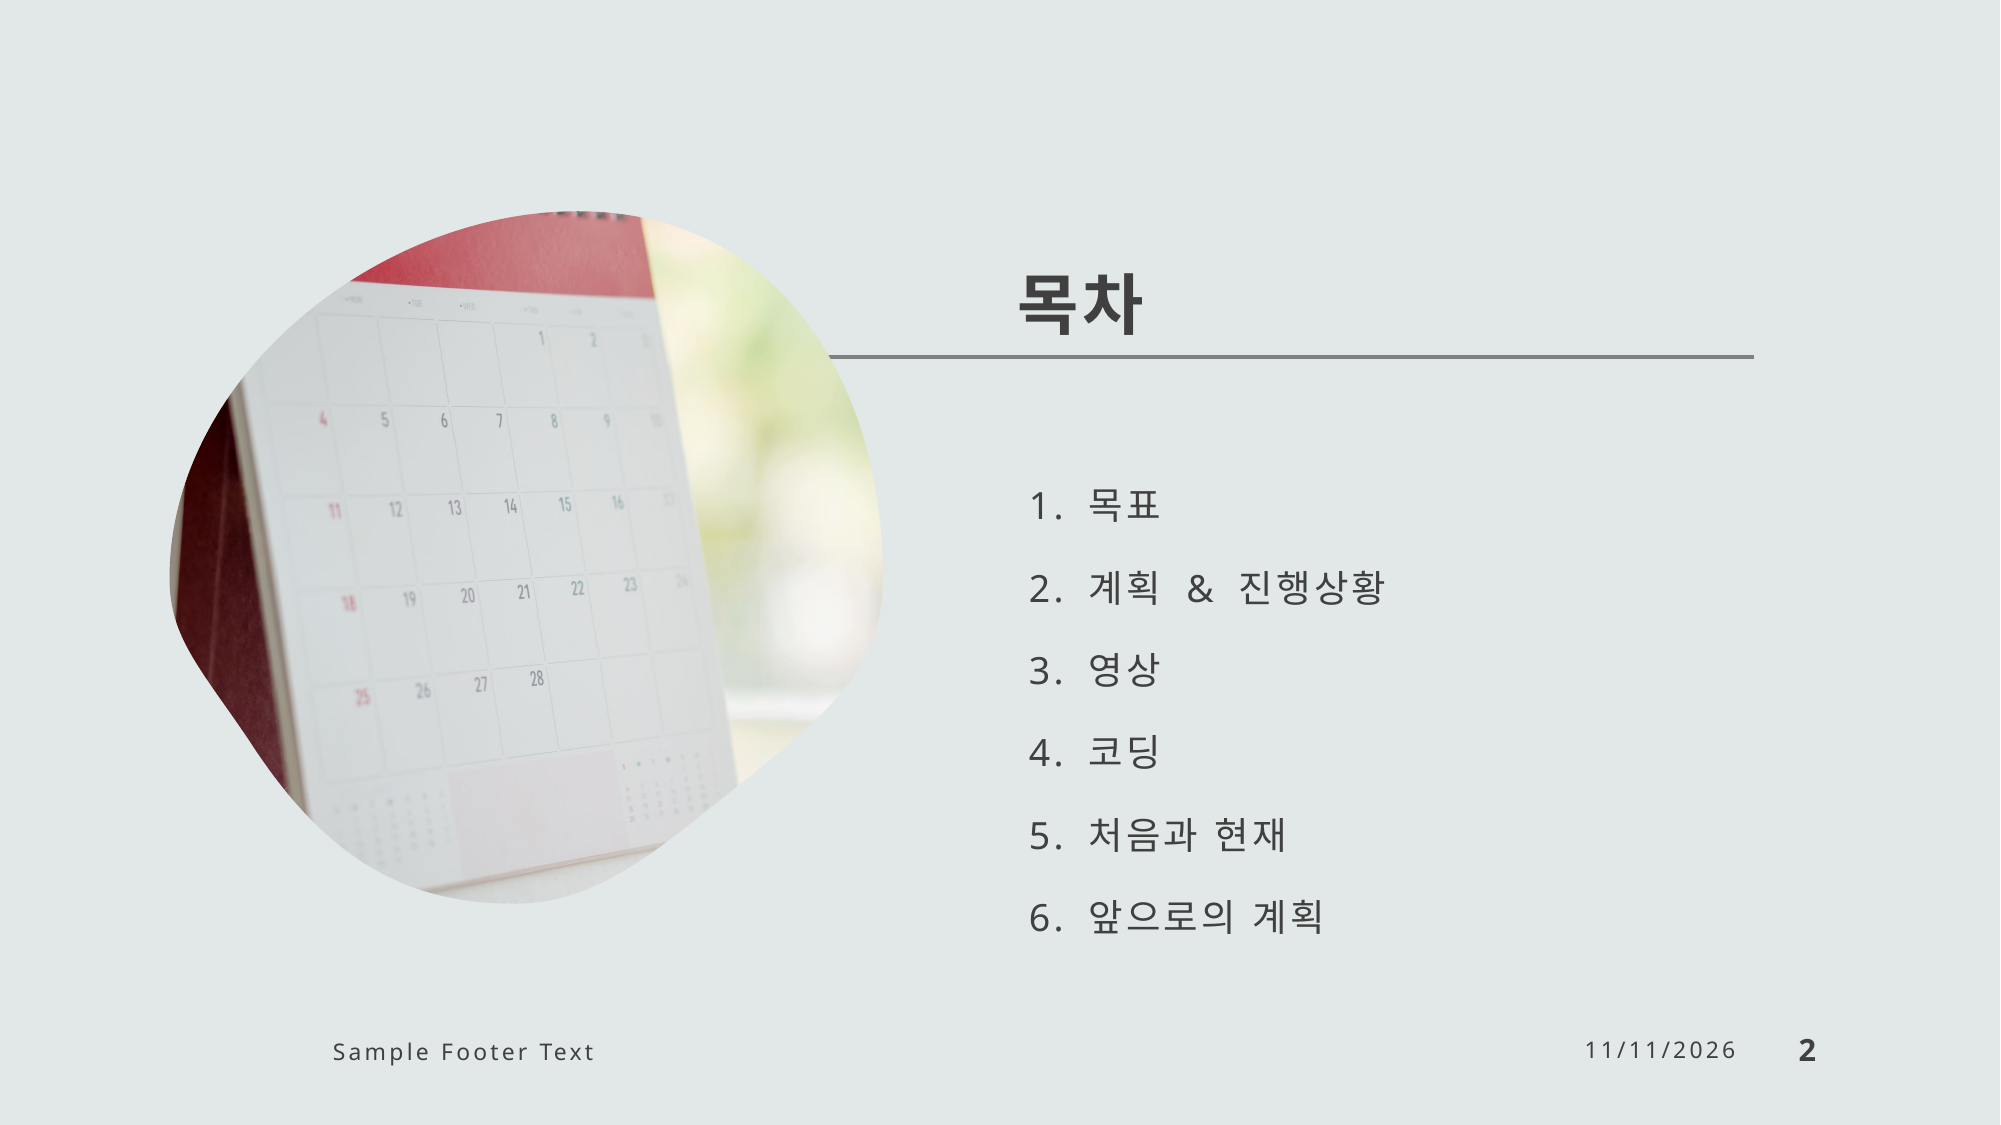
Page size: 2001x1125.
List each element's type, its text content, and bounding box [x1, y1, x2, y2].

title 목차 [999, 97, 1743, 358]
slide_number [1287, 1012, 1754, 1088]
slide_number 2 [1780, 1012, 1976, 1088]
list 1. 목표 2. 계획 & 진행상황 3. 영상 4. 코딩 5. 처음과 현재 6. 앞으로의 계획 [1010, 446, 1781, 979]
footer Sample Footer Text [315, 1012, 1245, 1088]
picture [169, 210, 884, 904]
